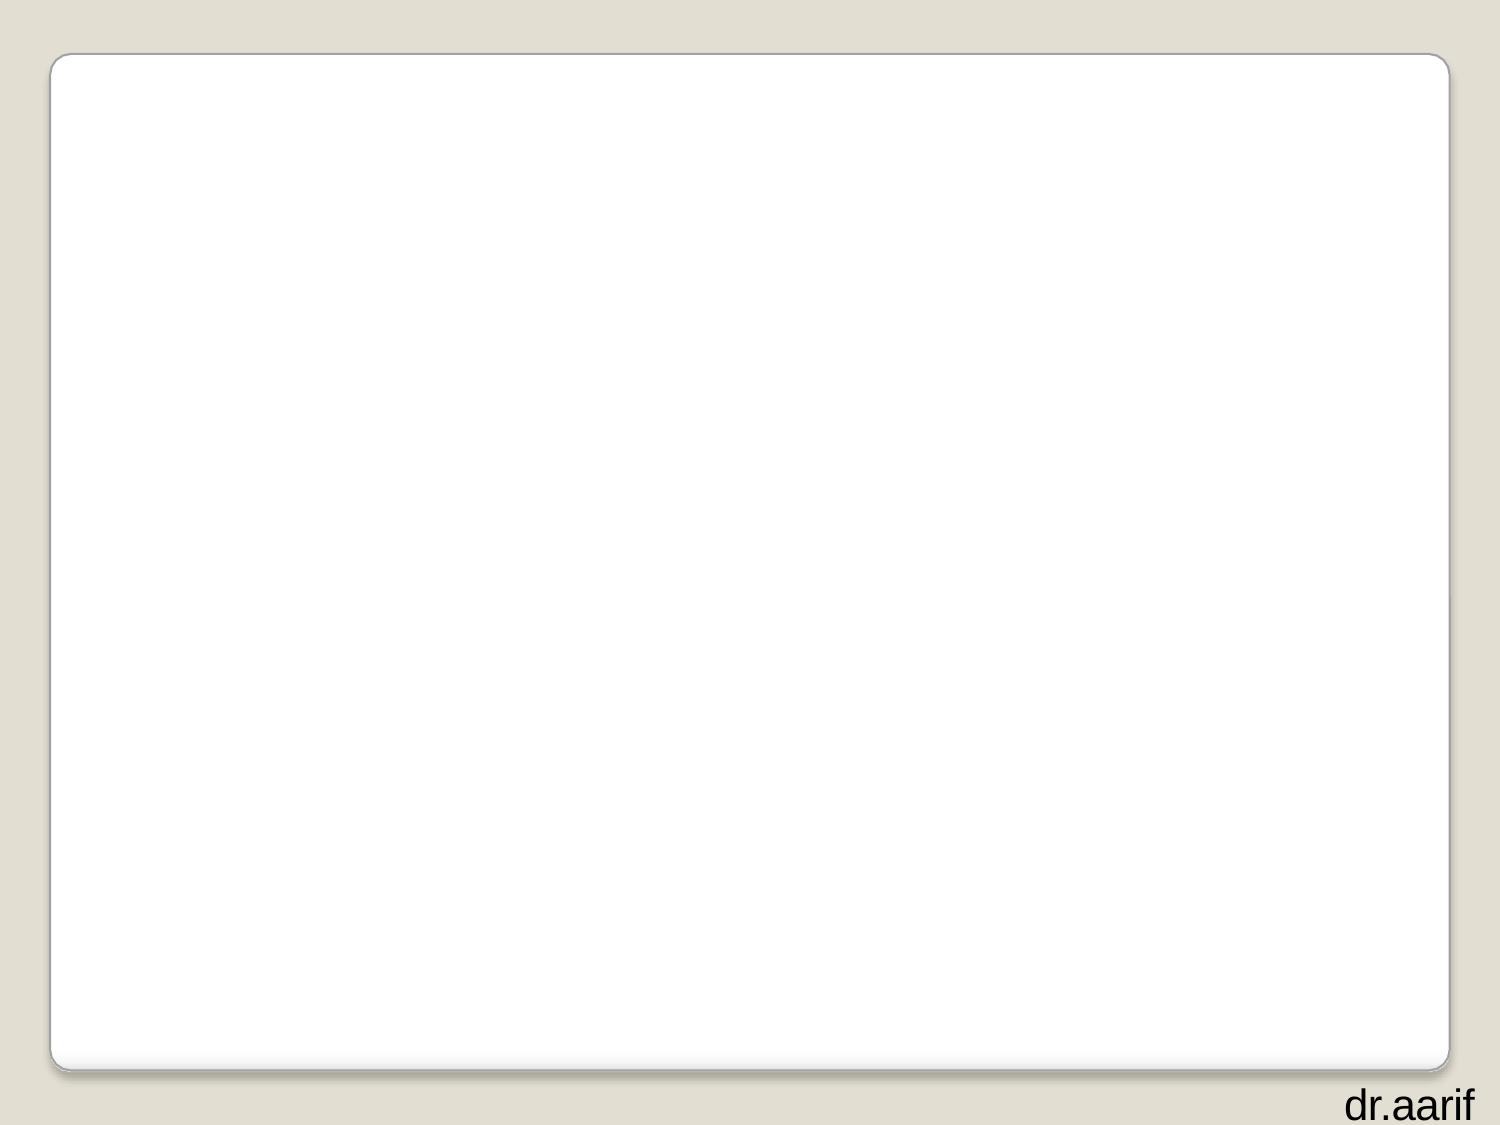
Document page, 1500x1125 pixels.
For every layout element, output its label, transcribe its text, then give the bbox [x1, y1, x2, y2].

footer dr.aarif [1342, 1079, 1481, 1125]
picture [36, 48, 1464, 1093]
